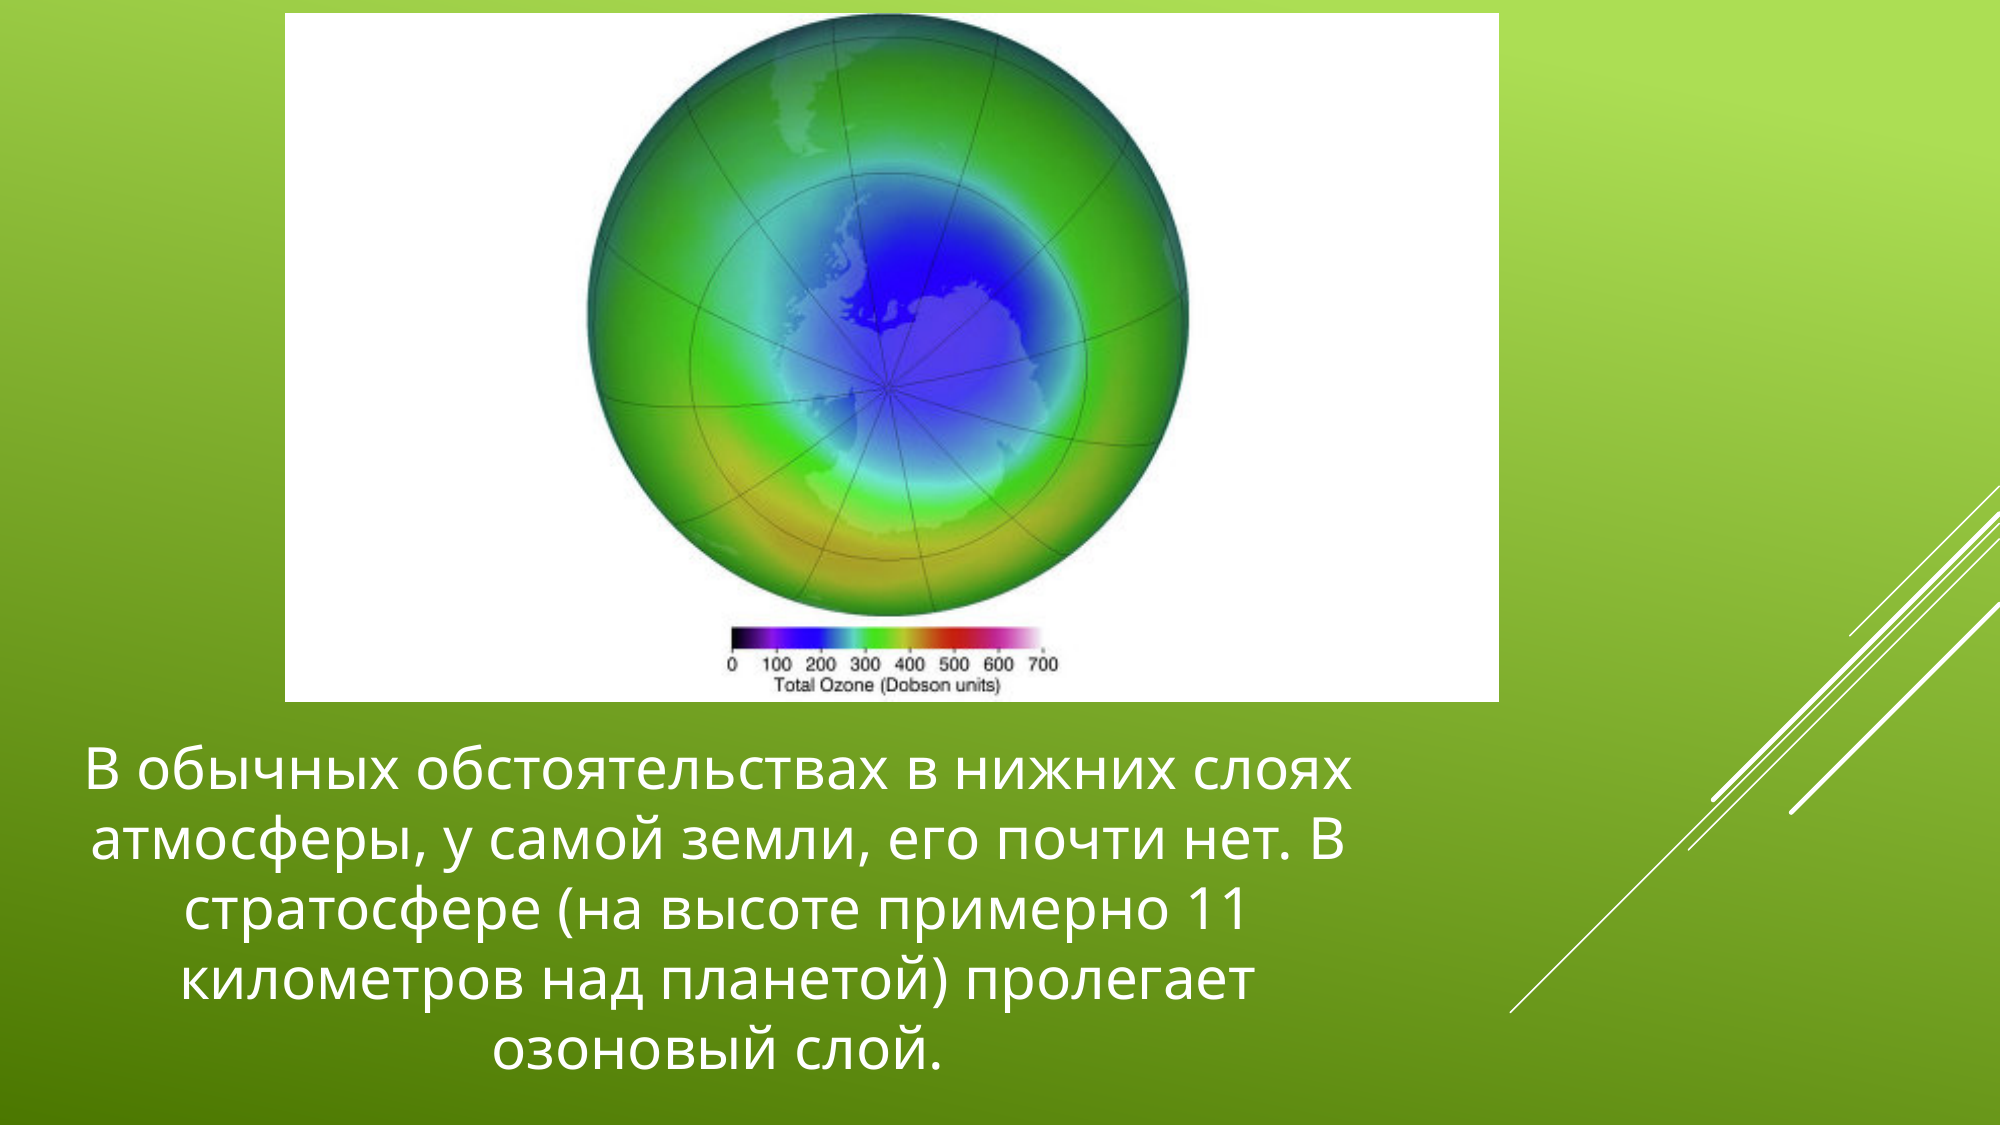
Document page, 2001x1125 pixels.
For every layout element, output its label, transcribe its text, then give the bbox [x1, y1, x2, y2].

list В обычных обстоятельствах в нижних слоях атмосферы, у самой земли, его почти нет. В стратосфере (на высоте примерно 11 километров над планетой) пролегает озоновый слой. [18, 701, 1419, 1112]
picture [285, 13, 1499, 702]
